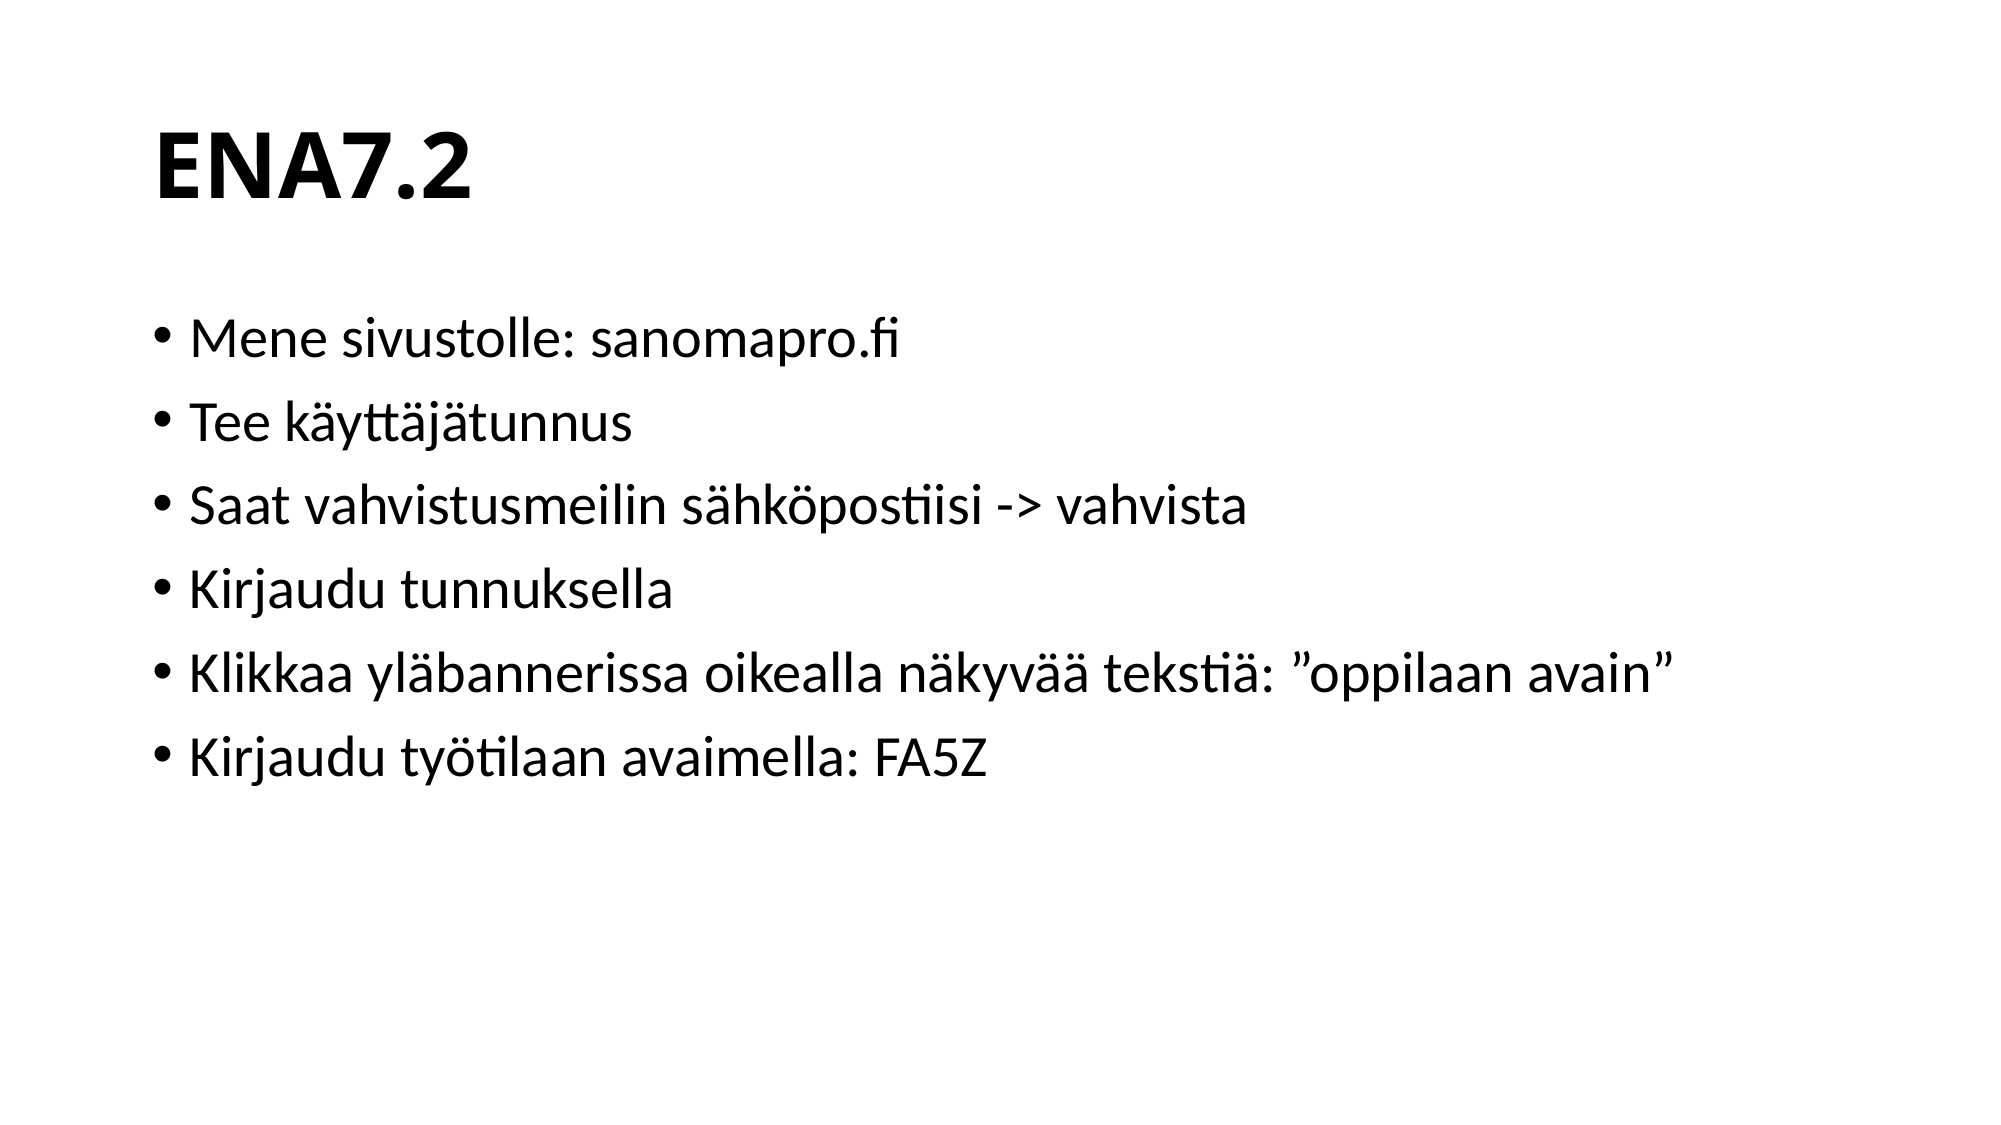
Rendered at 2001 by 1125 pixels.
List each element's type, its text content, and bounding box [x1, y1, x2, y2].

title ENA7.2 [137, 59, 1863, 278]
list Mene sivustolle: sanomapro.fi Tee käyttäjätunnus Saat vahvistusmeilin sähköpostiisi -> vahvista Kirjaudu tunnuksella Klikkaa yläbannerissa oikealla näkyvää tekstiä: ”oppilaan avain” Kirjaudu työtilaan avaimella: FA5Z [137, 299, 1863, 1014]
